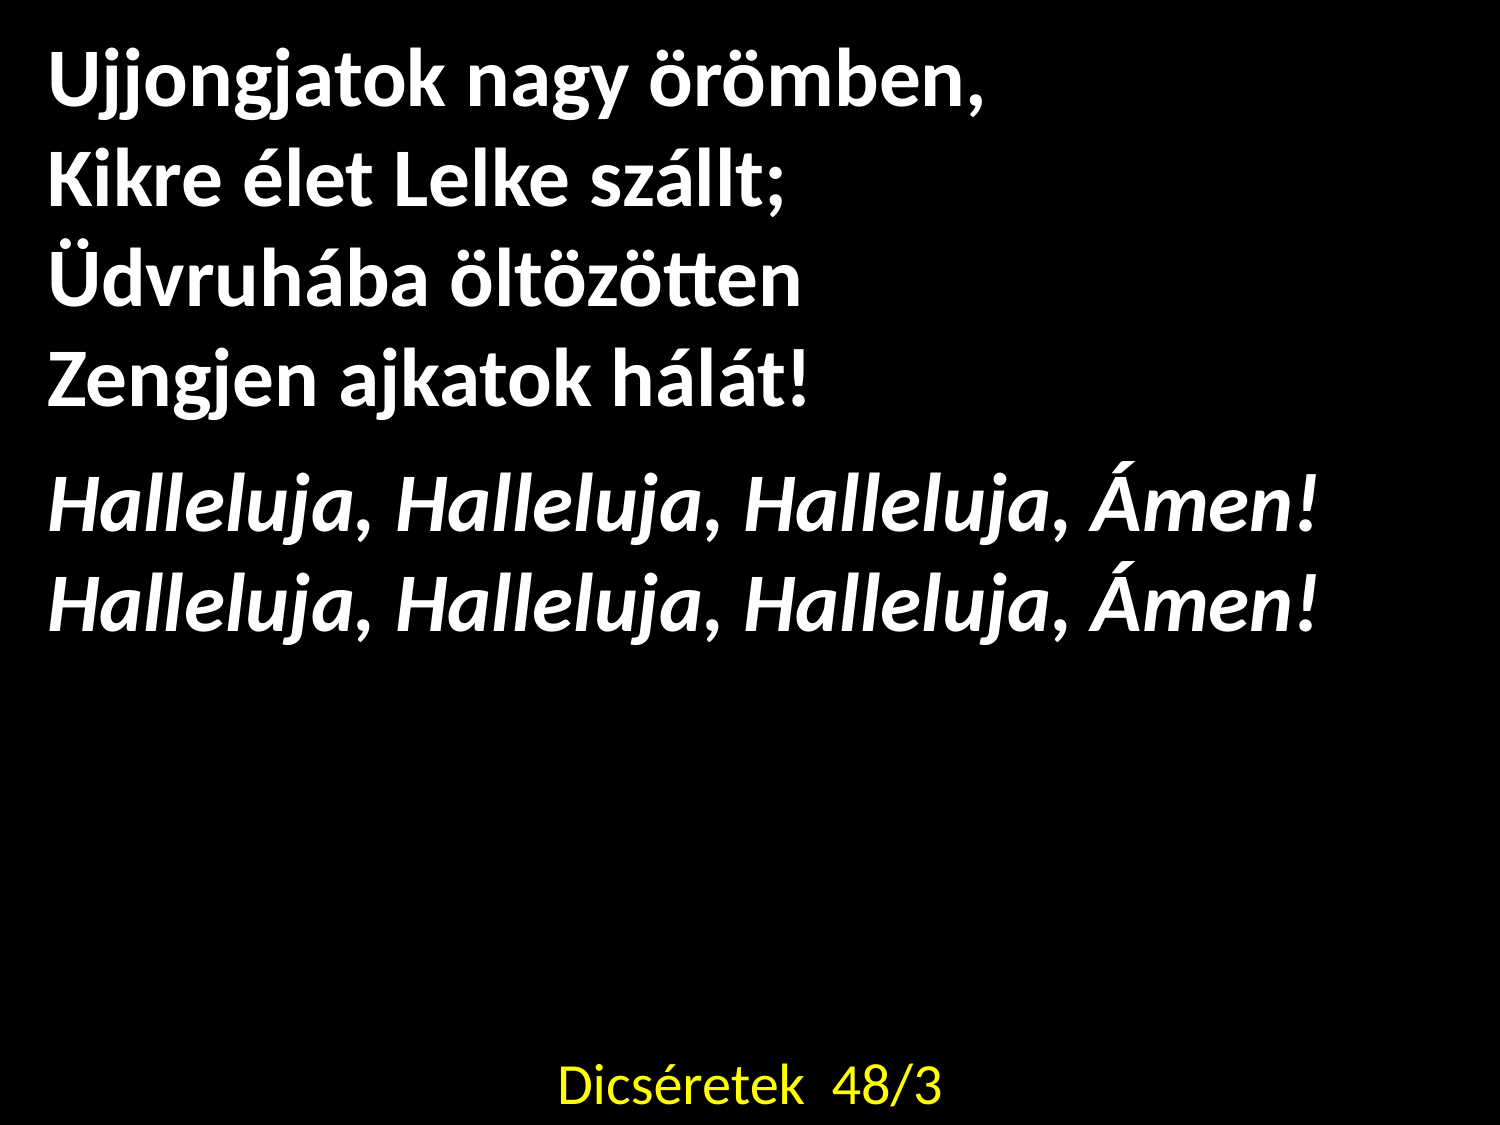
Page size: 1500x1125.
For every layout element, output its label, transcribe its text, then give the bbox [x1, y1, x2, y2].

text_box Dicséretek 48/3 [0, 1039, 1500, 1124]
text_box Ujjongjatok nagy örömben, Kikre élet Lelke szállt; Üdvruhába öltözötten Zengjen ajkatok hálát! Halleluja, Halleluja, Halleluja, Ámen! Halleluja, Halleluja, Halleluja, Ámen! [17, 17, 1477, 1039]
